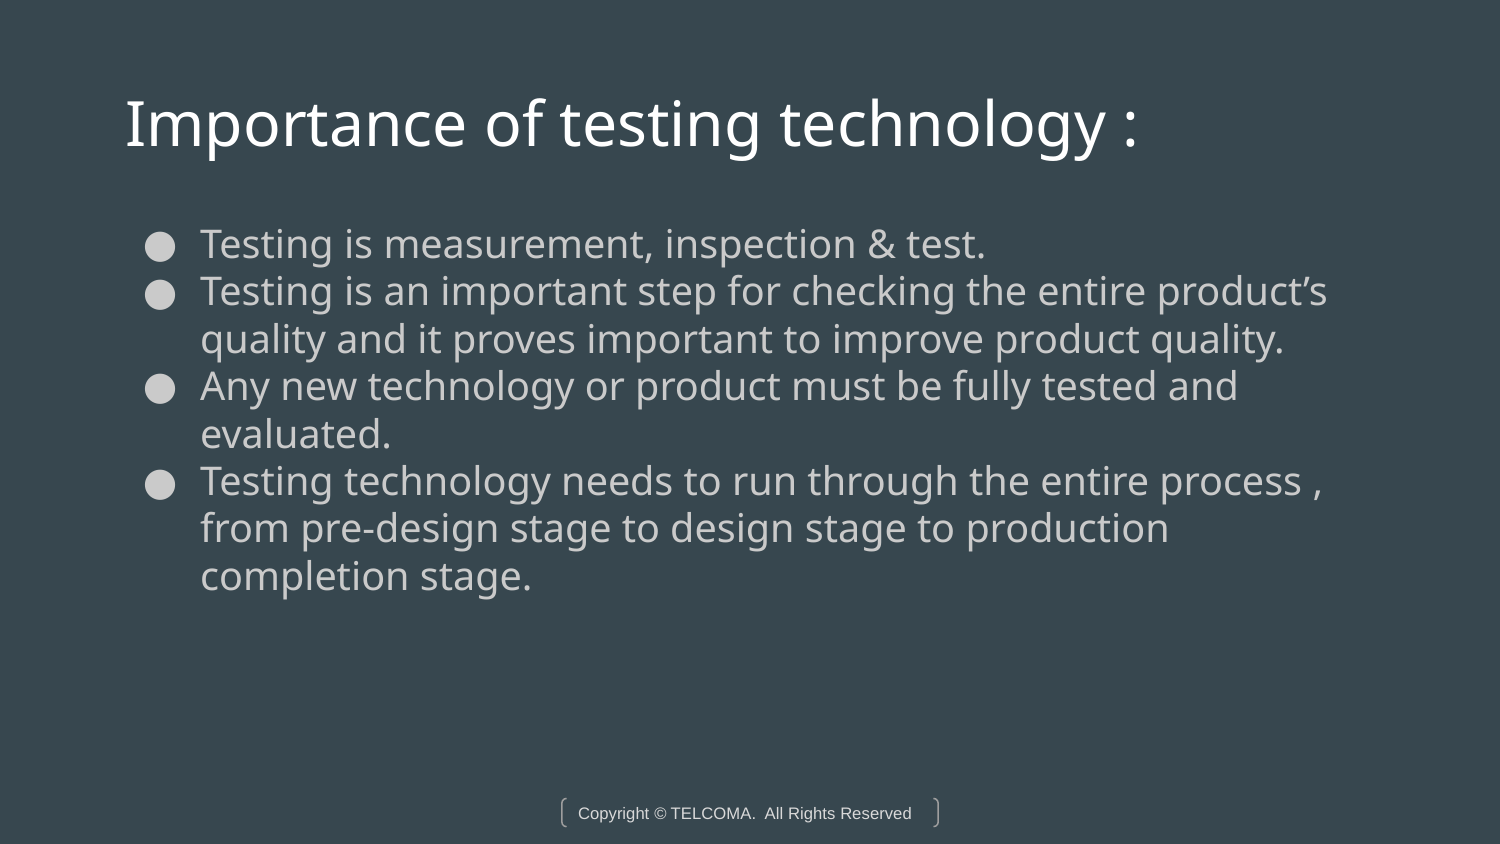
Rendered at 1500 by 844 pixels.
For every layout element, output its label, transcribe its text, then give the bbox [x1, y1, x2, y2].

title Importance of testing technology : [110, 65, 1390, 175]
subtitle Testing is measurement, inspection & test. Testing is an important step for checking the entire product’s quality and it proves important to improve product quality. Any new technology or product must be fully tested and evaluated. Testing technology needs to run through the entire process , from pre-design stage to design stage to production completion stage. [110, 203, 1390, 790]
